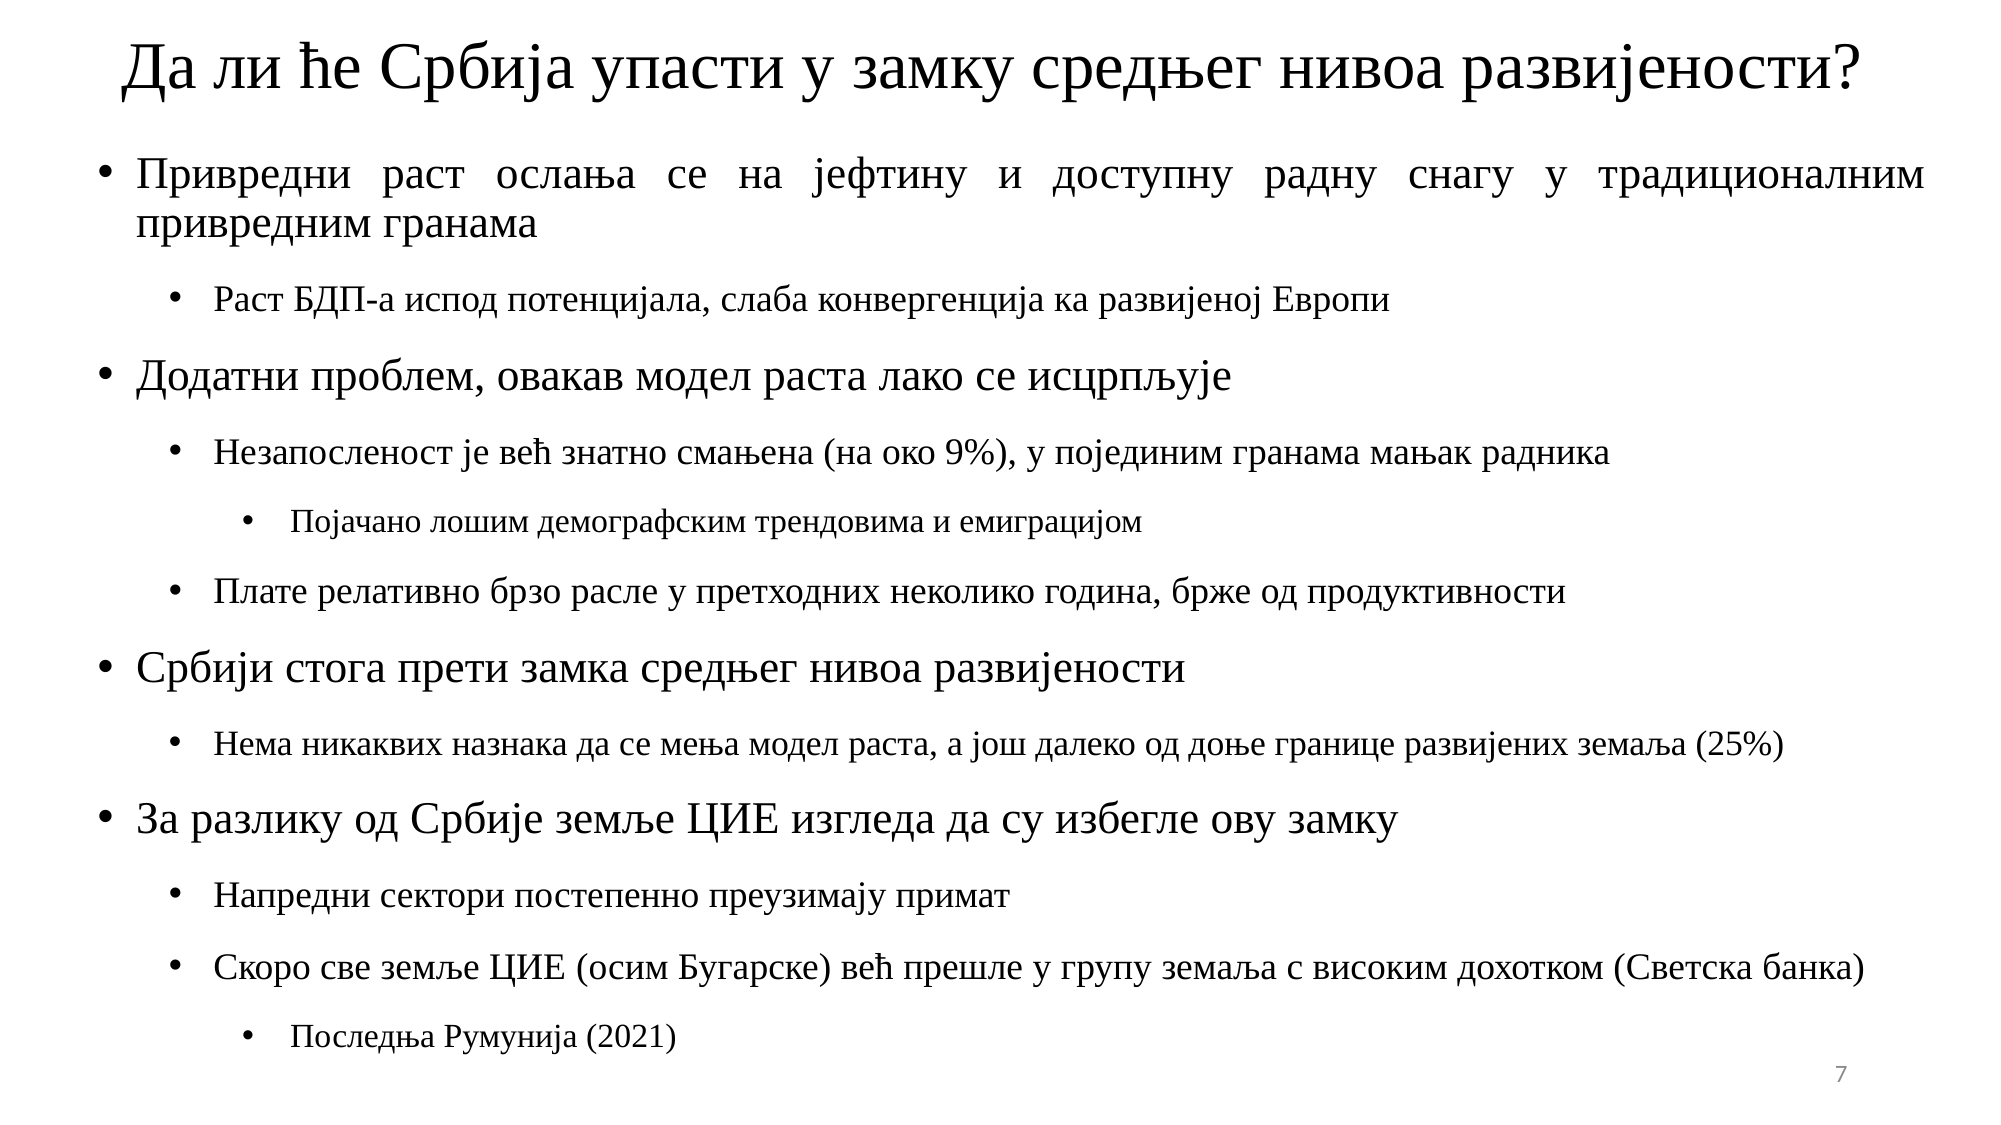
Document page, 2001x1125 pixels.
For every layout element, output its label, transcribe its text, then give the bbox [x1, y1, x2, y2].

title Да ли ће Србија упасти у замку средњег нивоа развијености? [96, 16, 1890, 118]
list Привредни раст ослања се на јефтину и доступну радну снагу у традиционалним привредним гранама Раст БДП-а испод потенцијала, слаба конвергенција ка развијеној Европи Додатни проблем, овакав модел раста лако се исцрпљује Незапосленост је већ знатно смањена (на око 9%), у појединим гранама мањак радника Појачано лошим демографским трендовима и емиграцијом Плате релативно брзо расле у претходних неколико година, брже од продуктивности Србији стога прети замка средњег нивоа развијености Нема никаквих назнака да се мења модел раста, а још далеко од доње границе развијених земаља (25%) За разлику од Србије земље ЦИЕ изгледа да су избегле ову замку Напредни сектори постепенно преузимају примат Скоро све земље ЦИЕ (осим Бугарске) већ прешле у групу земаља с високим дохотком (Светска банка) Последња Румунија (2021) [82, 141, 1942, 1071]
slide_number 7 [1412, 1042, 1863, 1103]
